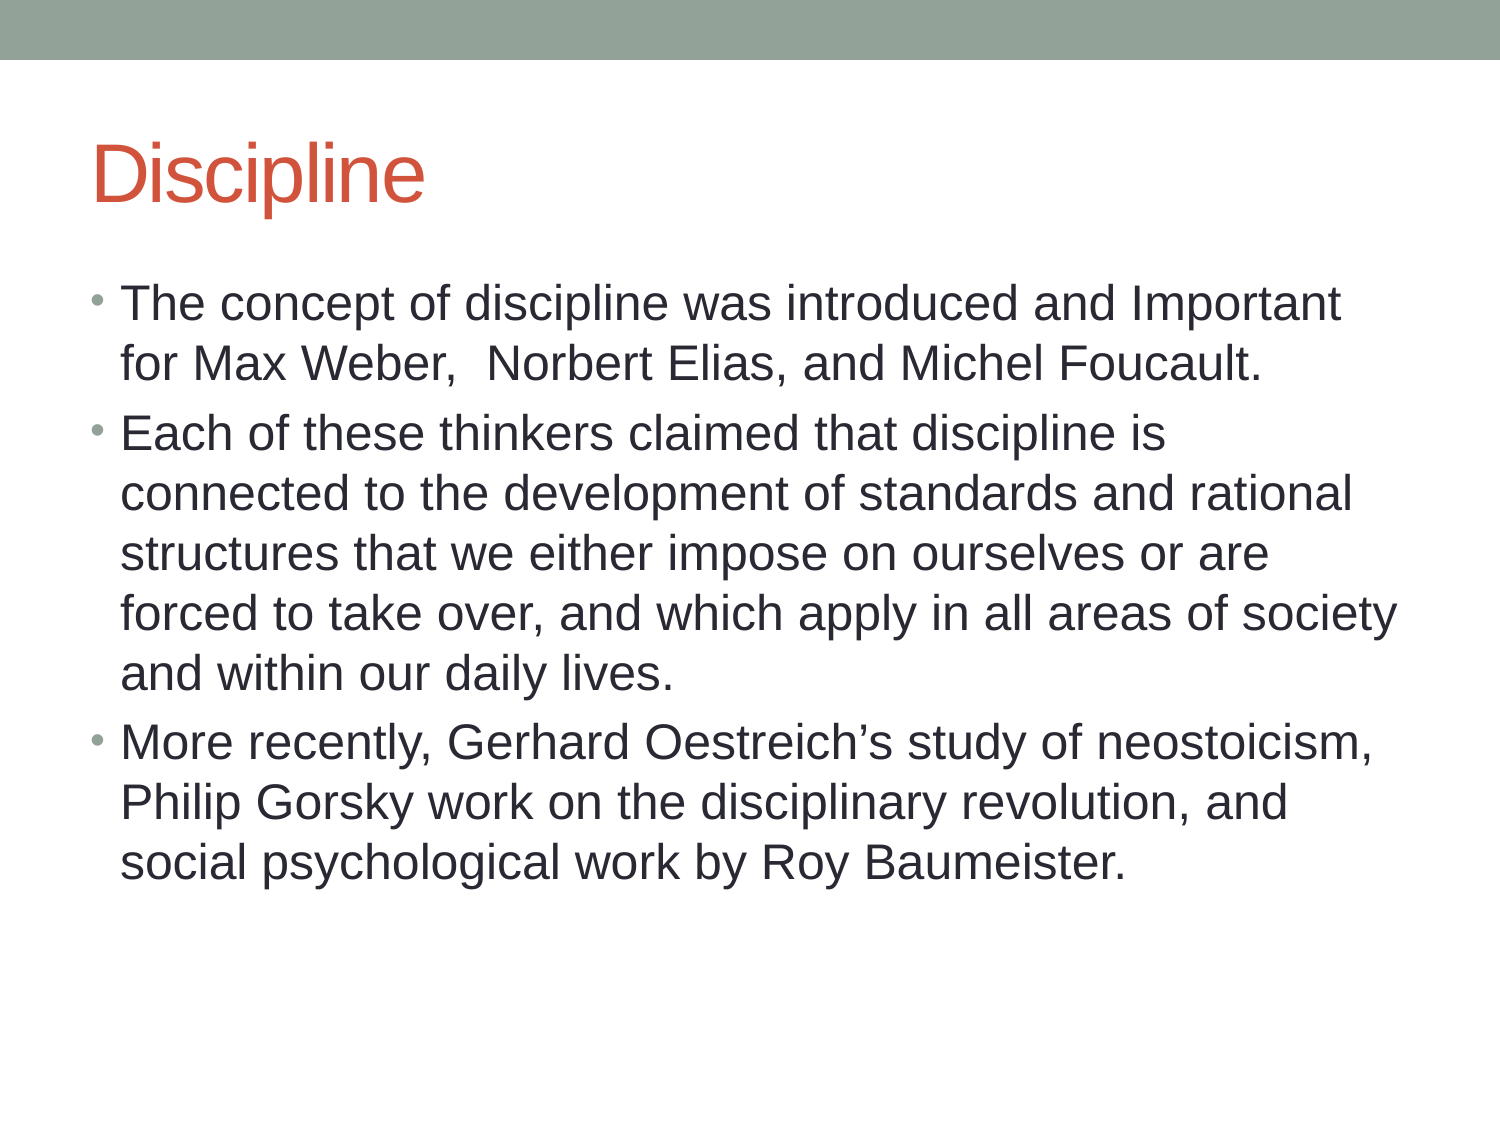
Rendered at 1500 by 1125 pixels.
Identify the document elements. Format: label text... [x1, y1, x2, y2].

list The concept of discipline was introduced and Important for Max Weber, Norbert Elias, and Michel Foucault. Each of these thinkers claimed that discipline is connected to the development of standards and rational structures that we either impose on ourselves or are forced to take over, and which apply in all areas of society and within our daily lives. More recently, Gerhard Oestreich’s study of neostoicism, Philip Gorsky work on the disciplinary revolution, and social psychological work by Roy Baumeister. [75, 262, 1425, 1063]
title Discipline [75, 87, 1425, 250]
